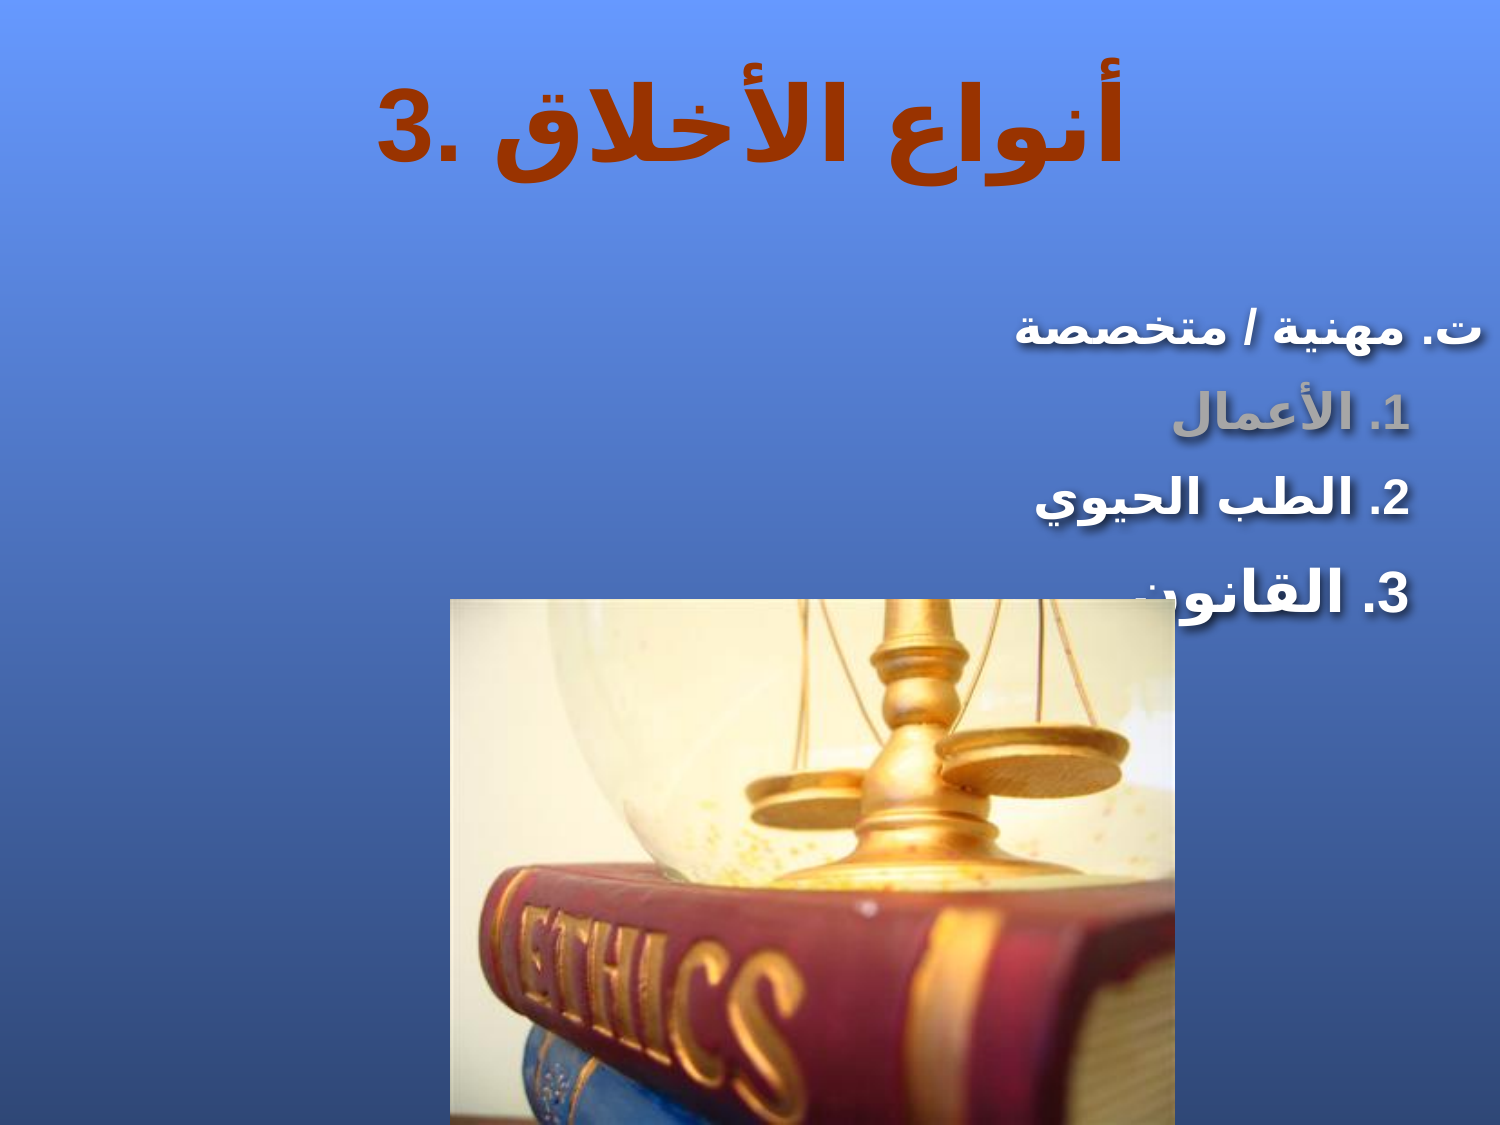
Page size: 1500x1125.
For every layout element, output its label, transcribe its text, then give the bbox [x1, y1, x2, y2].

picture [449, 599, 1176, 1125]
text_box 3. أنواع الأخلاق [3, 49, 1500, 190]
text_box ت. مهنية / متخصصة 1. الأعمال 2. الطب الحيوي 3. القانون [200, 287, 1500, 632]
